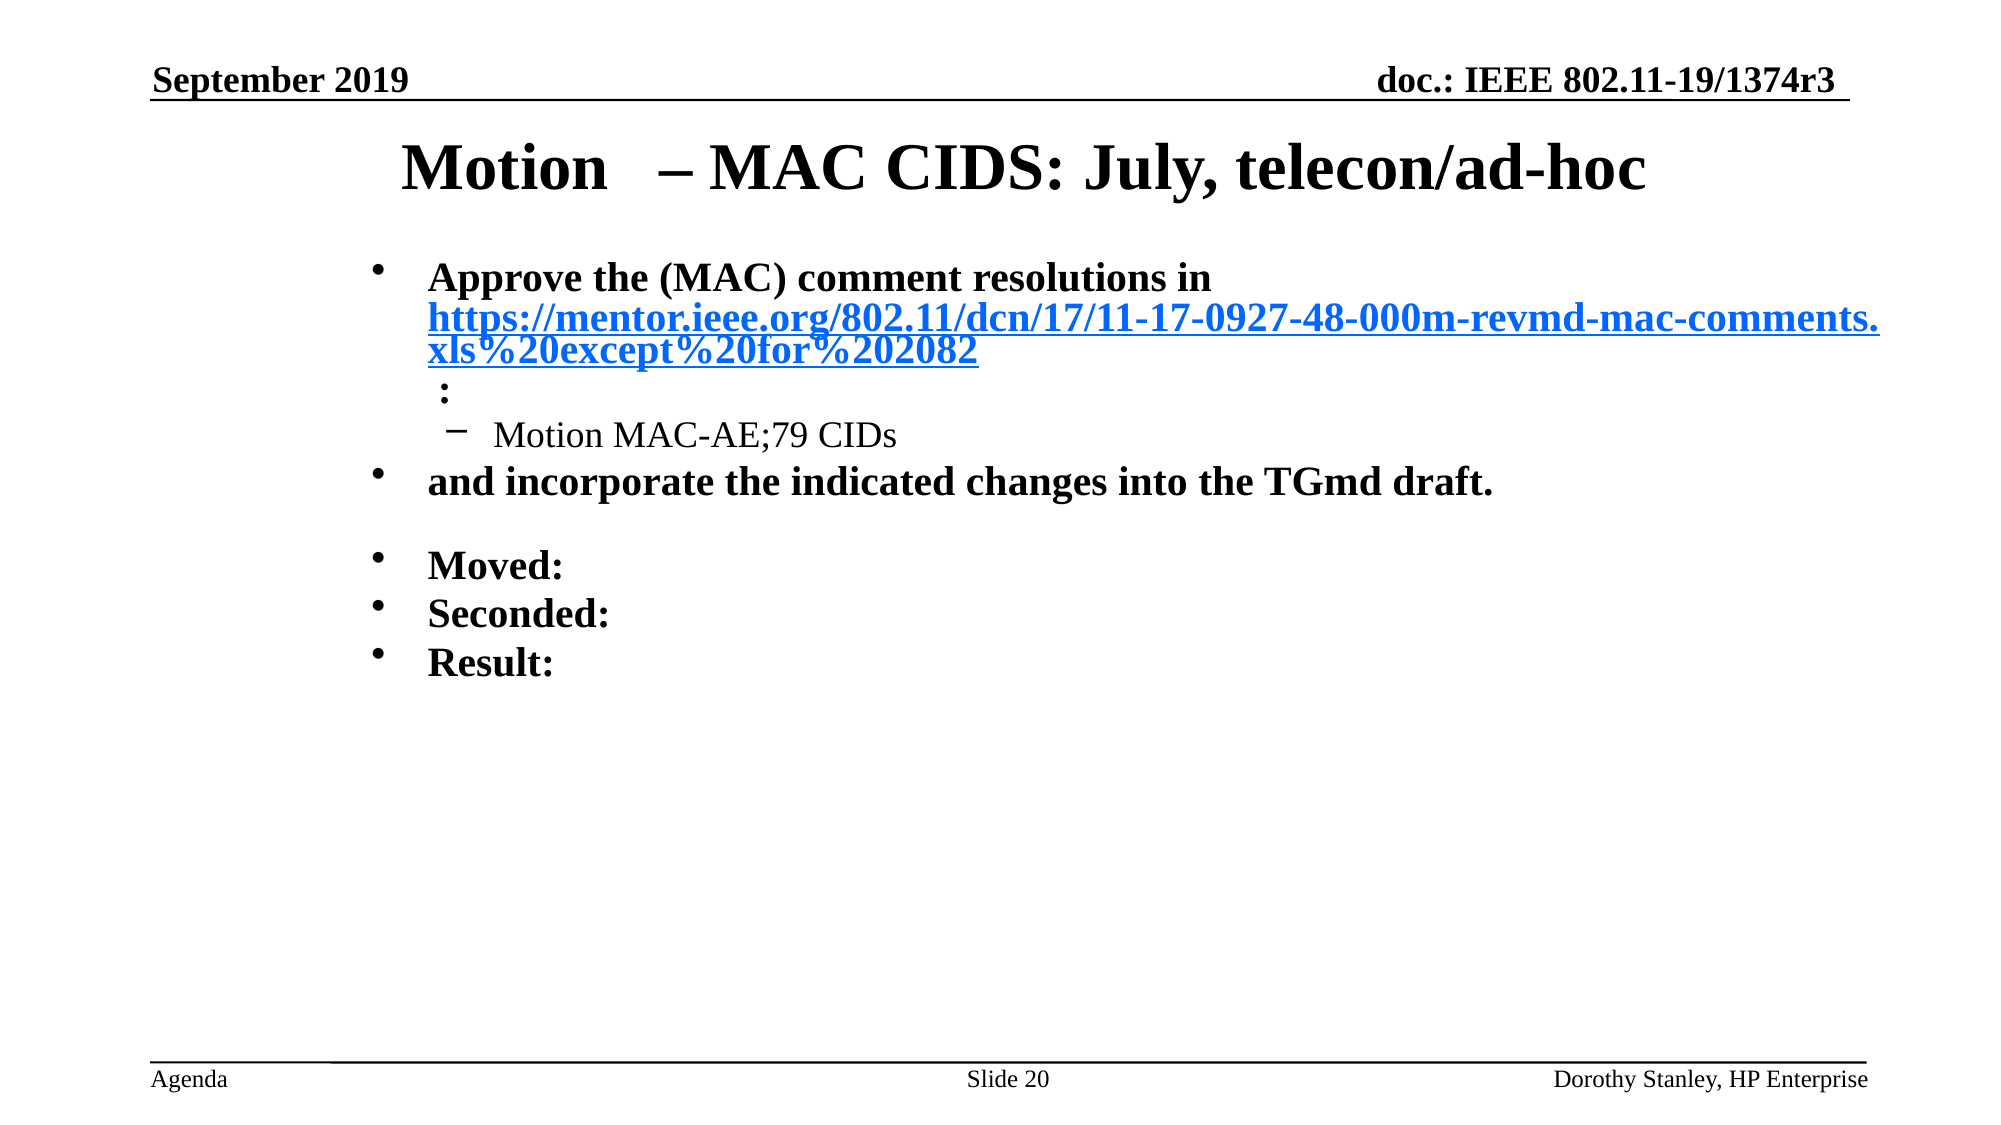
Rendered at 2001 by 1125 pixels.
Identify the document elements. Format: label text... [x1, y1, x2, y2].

title Motion – MAC CIDS: July, telecon/ad-hoc [200, 75, 1850, 250]
slide_number Slide 20 [966, 1062, 1051, 1093]
list Approve the (MAC) comment resolutions in https://mentor.ieee.org/802.11/dcn/17/11-17-0927-48-000m-revmd-mac-comments.xls%20except%20for%202082 : Motion MAC-AE;79 CIDs and incorporate the indicated changes into the TGmd draft. Moved: Seconded: Result: [356, 251, 1911, 1002]
footer Dorothy Stanley, HP Enterprise [1549, 1062, 1869, 1093]
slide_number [152, 54, 567, 100]
